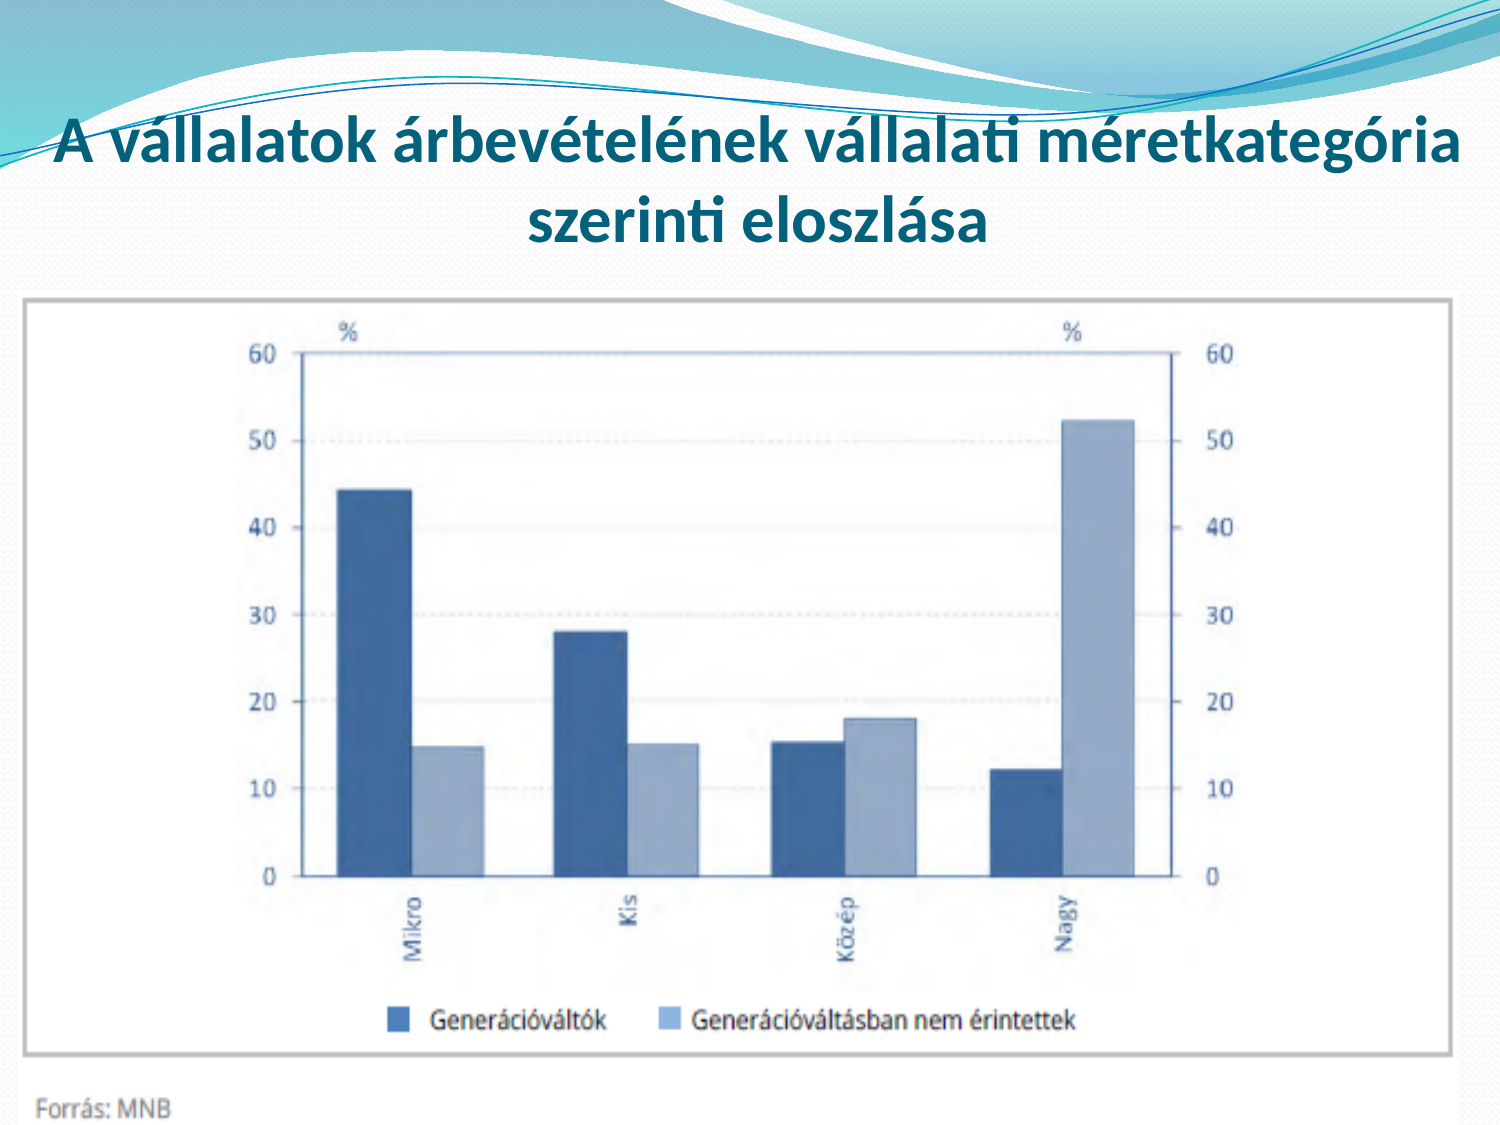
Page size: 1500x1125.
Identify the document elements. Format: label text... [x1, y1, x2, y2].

picture [17, 290, 1459, 1125]
title A vállalatok árbevételének vállalati méretkategória szerinti eloszlása [17, 78, 1500, 256]
